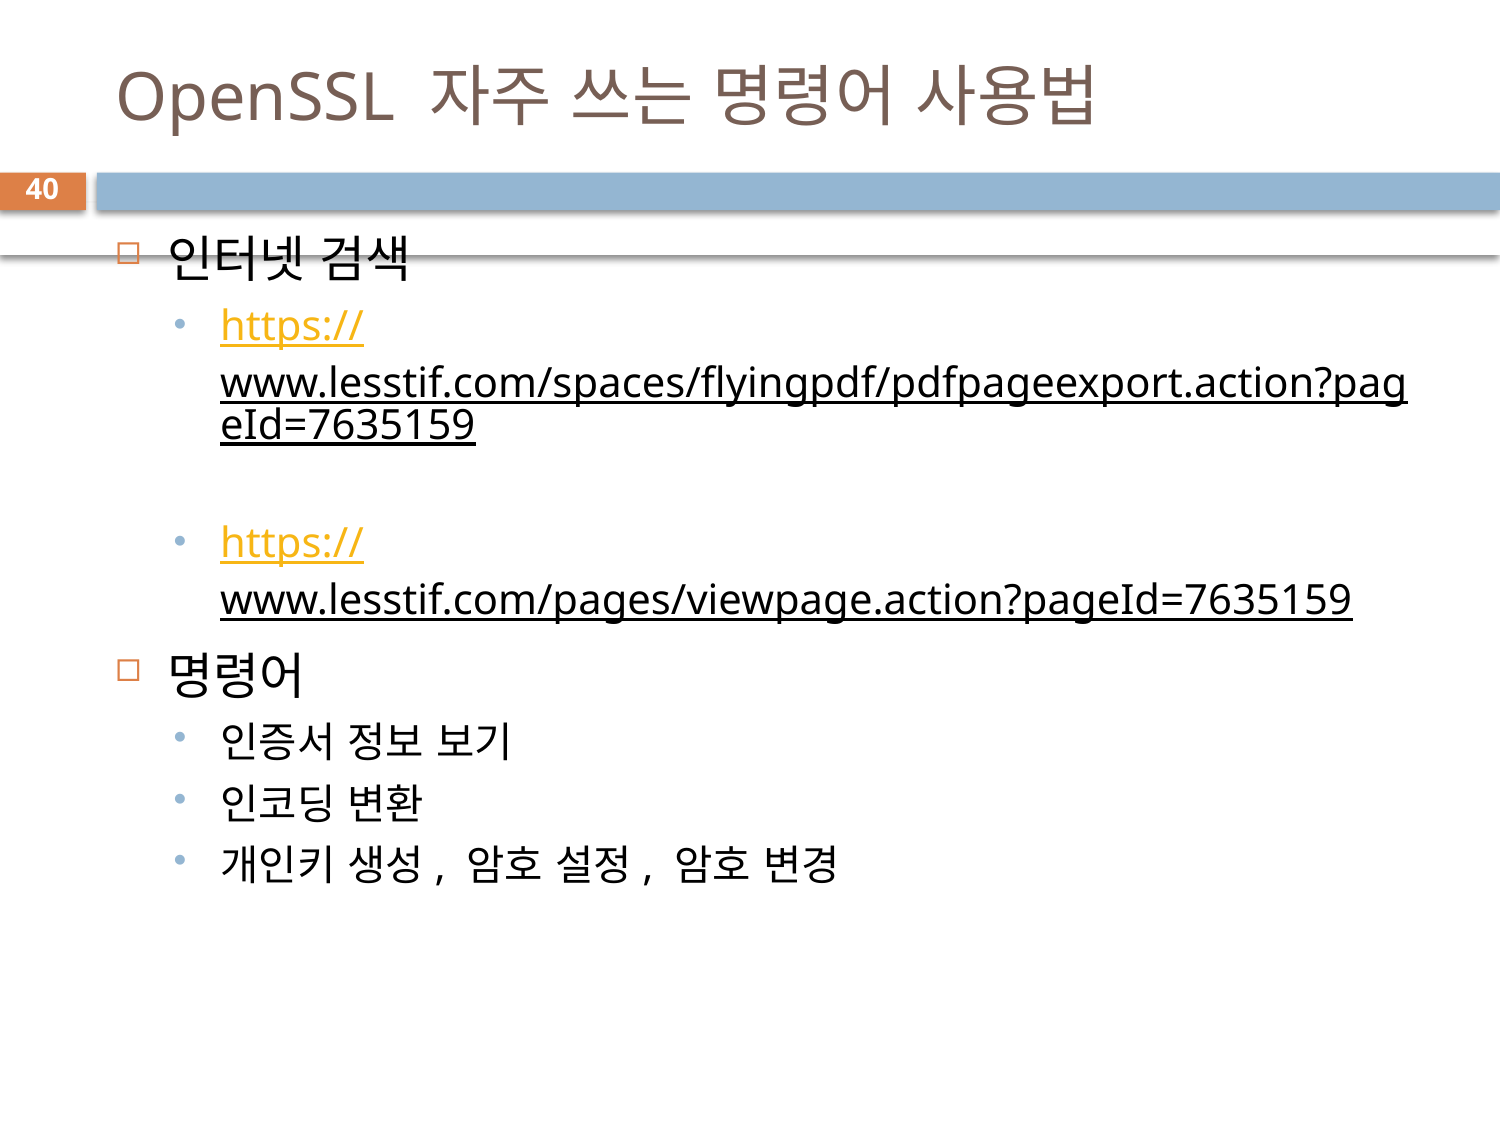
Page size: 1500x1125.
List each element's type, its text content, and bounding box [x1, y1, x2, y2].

list 인터넷 검색 https://www.lesstif.com/spaces/flyingpdf/pdfpageexport.action?pageId=7635159 https://www.lesstif.com/pages/viewpage.action?pageId=7635159 명령어 인증서 정보 보기 인코딩 변환 개인키 생성, 암호 설정, 암호 변경 [100, 219, 1438, 1047]
slide_number 40 [0, 170, 87, 211]
title OpenSSL 자주 쓰는 명령어 사용법 [100, 37, 1438, 149]
